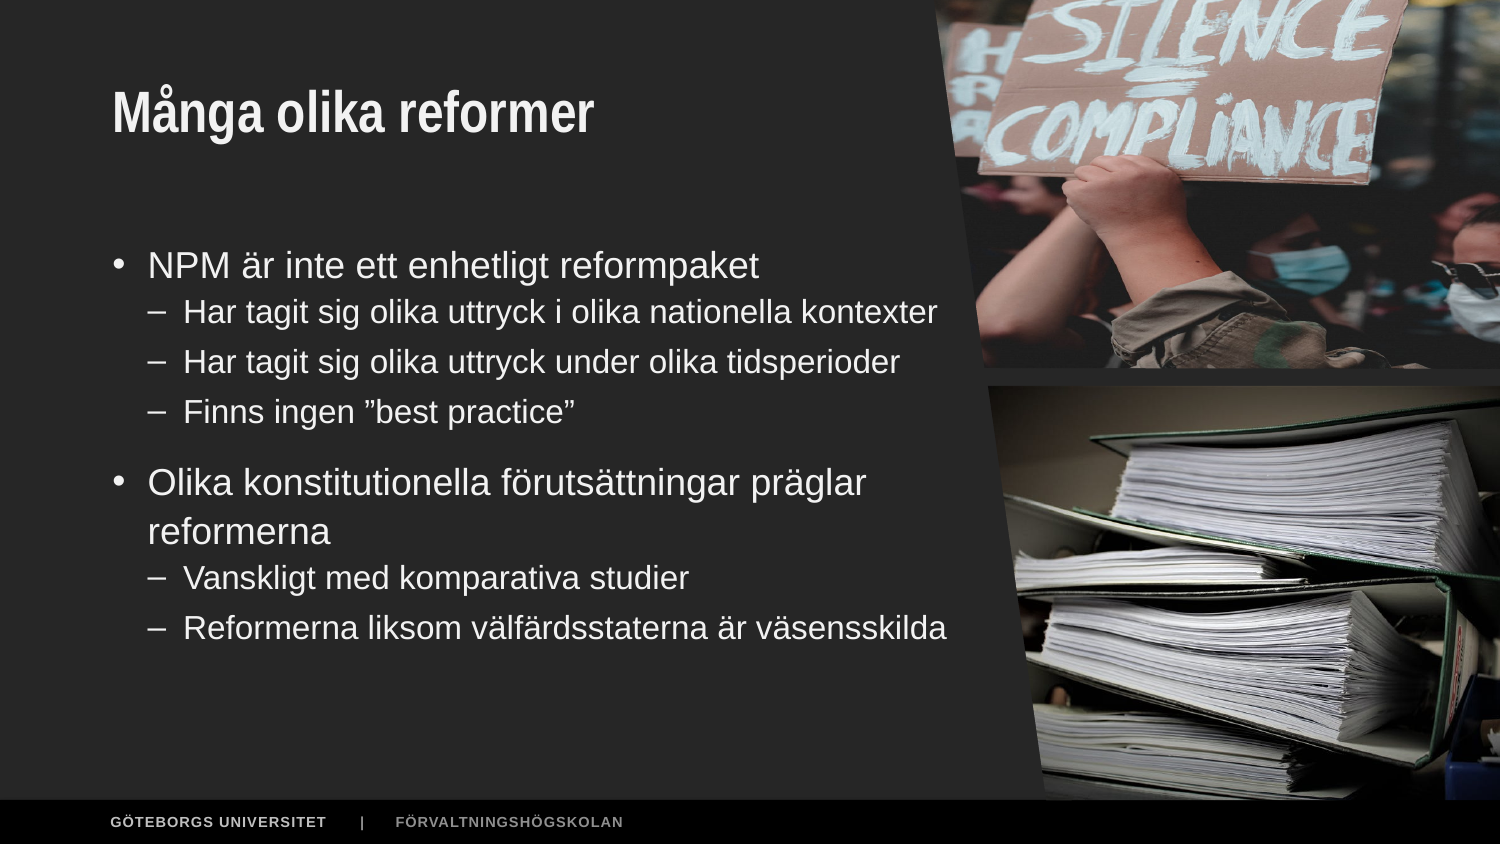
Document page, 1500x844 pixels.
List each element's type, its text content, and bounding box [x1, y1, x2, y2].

footer | FÖRVALTNINGSHÖGSKOLAN [360, 813, 987, 831]
title Många olika reformer [112, 82, 922, 177]
list NPM är inte ett enhetligt reformpaket Har tagit sig olika uttryck i olika nationella kontexter Har tagit sig olika uttryck under olika tidsperioder Finns ingen ”best practice” Olika konstitutionella förutsättningar präglar reformerna Vanskligt med komparativa studier Reformerna liksom välfärdsstaterna är väsensskilda [112, 236, 951, 727]
picture [987, 385, 1500, 801]
picture [927, 0, 1500, 370]
